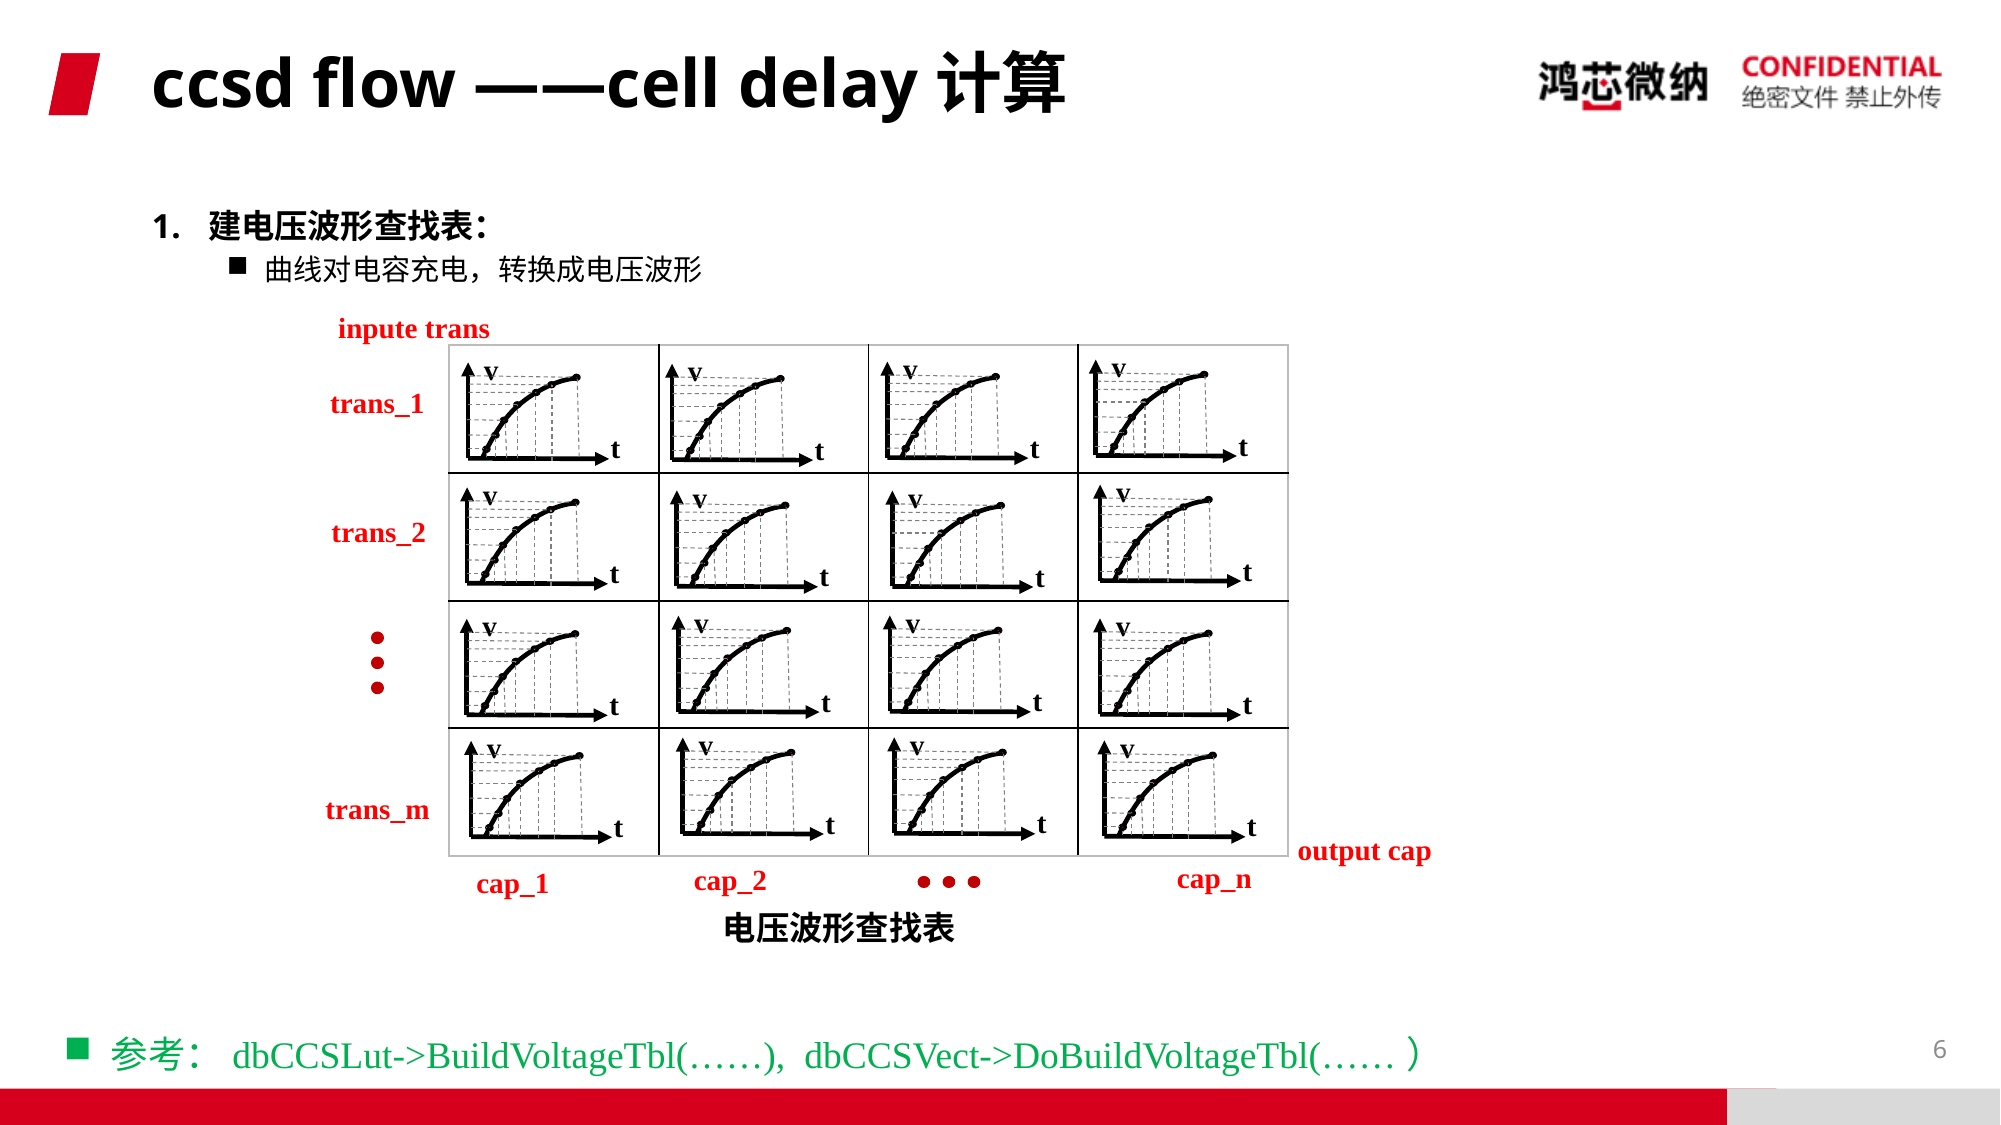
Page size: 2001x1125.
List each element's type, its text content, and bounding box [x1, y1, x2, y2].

text_box 参考：dbCCSLut->BuildVoltageTbl(……), dbCCSVect->DoBuildVoltageTbl(……） [49, 1023, 1459, 1084]
text_box 电压波形查找表 [708, 906, 1102, 955]
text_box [314, 302, 1442, 906]
slide_number 6 [1512, 1021, 1962, 1081]
title ccsd flow ——cell delay计算 [136, 0, 1862, 195]
picture [1265, 0, 1981, 288]
